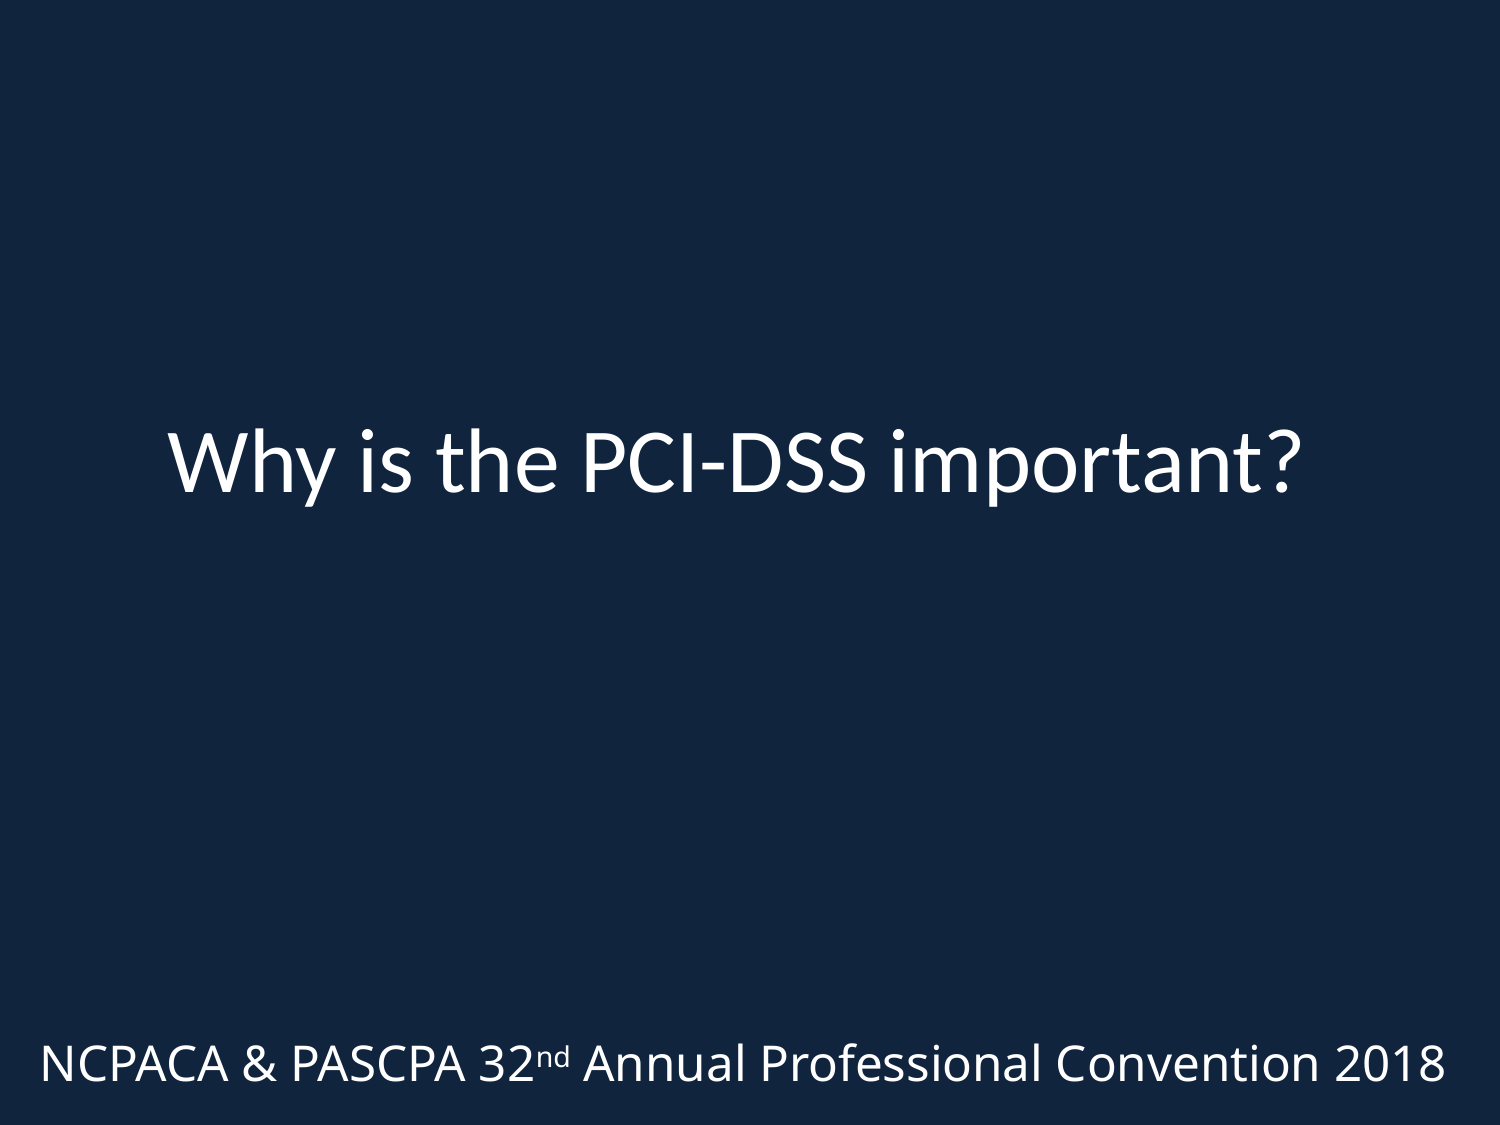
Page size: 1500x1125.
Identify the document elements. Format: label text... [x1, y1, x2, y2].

title Why is the PCI-DSS important? [62, 362, 1413, 550]
text_box NCPACA & PASCPA 32nd Annual Professional Convention 2018 [24, 1024, 1500, 1100]
